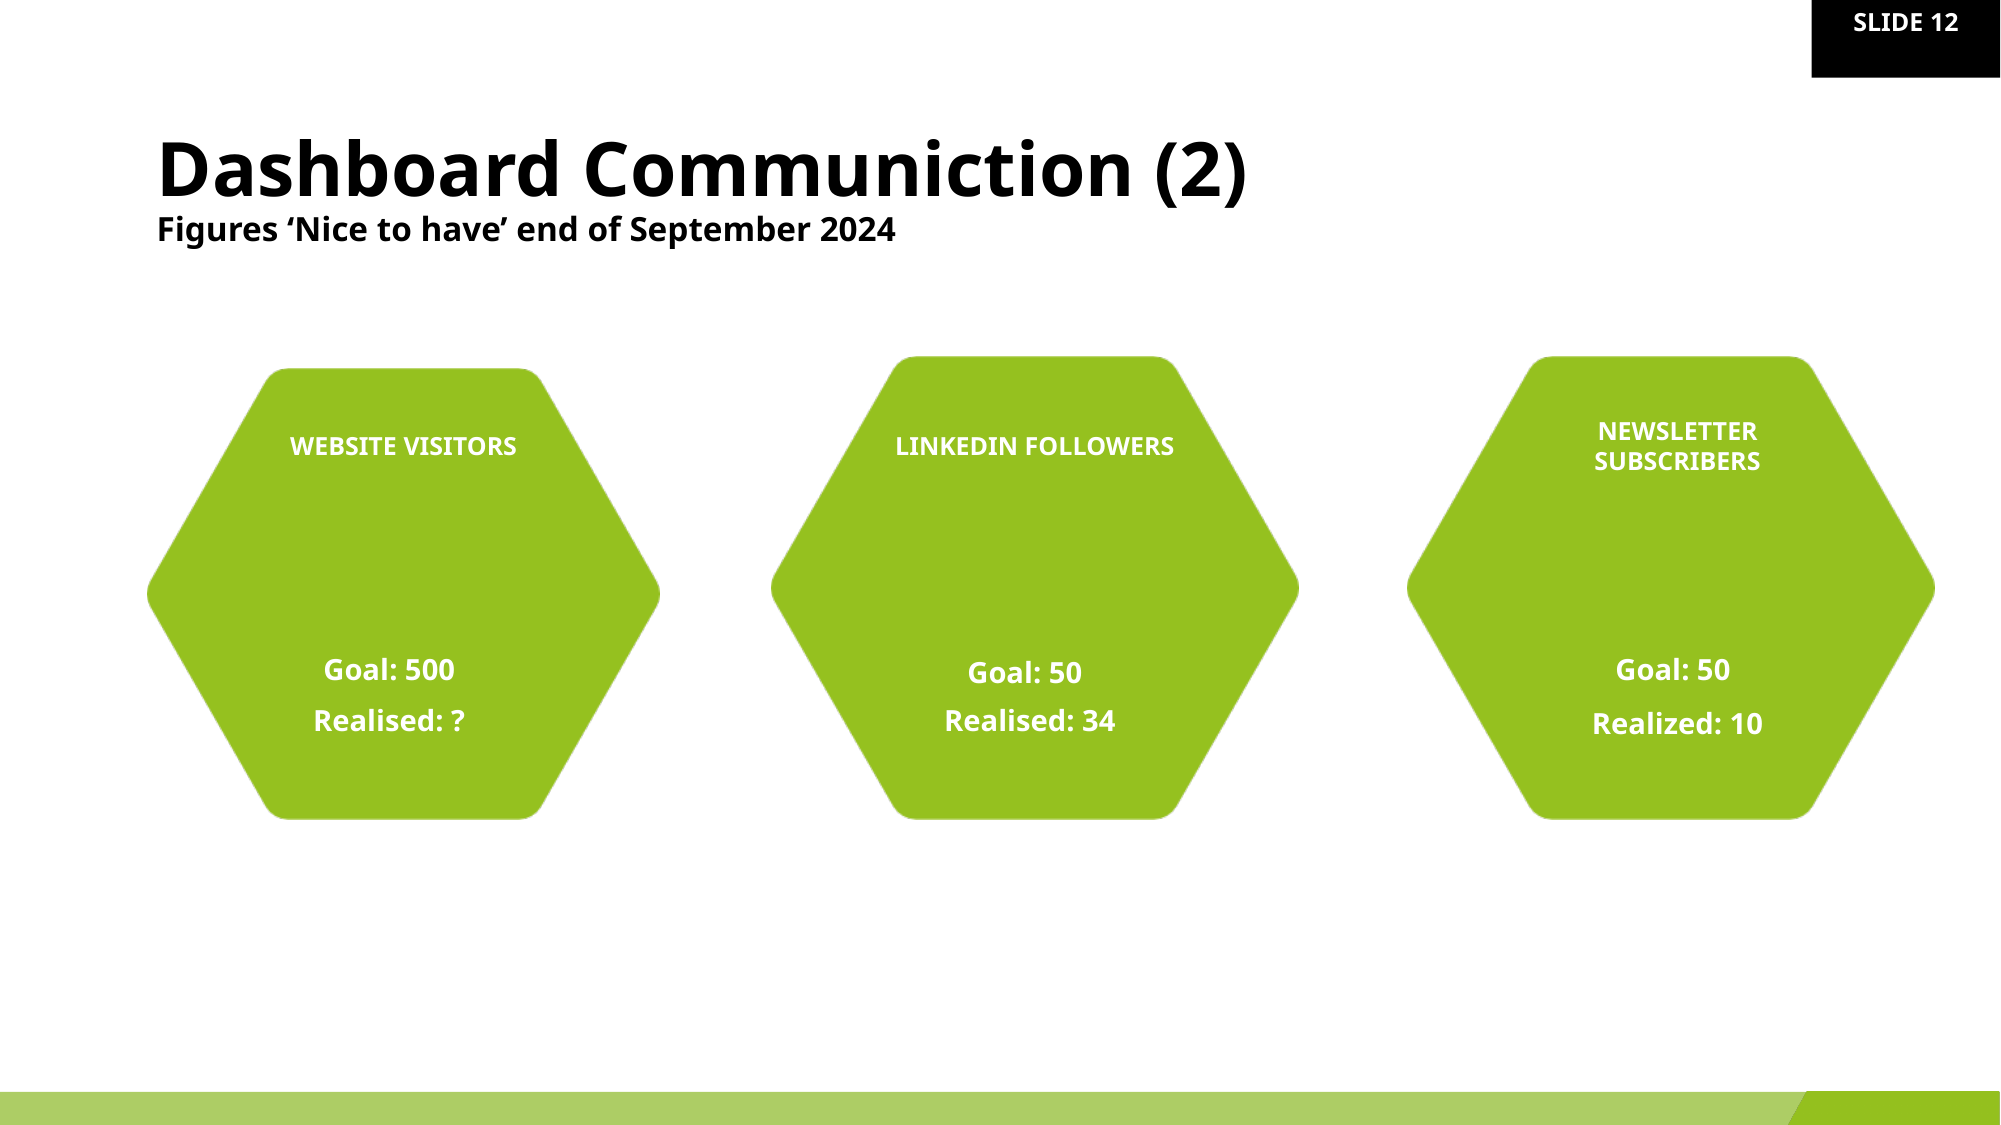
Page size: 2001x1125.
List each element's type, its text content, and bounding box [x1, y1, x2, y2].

picture [147, 368, 660, 820]
picture [1407, 356, 1935, 820]
picture [771, 356, 1299, 820]
picture [1785, 1091, 2000, 1125]
text_box Dashboard Communiction (2) Figures ‘Nice to have’ end of September 2024 [141, 124, 1479, 296]
